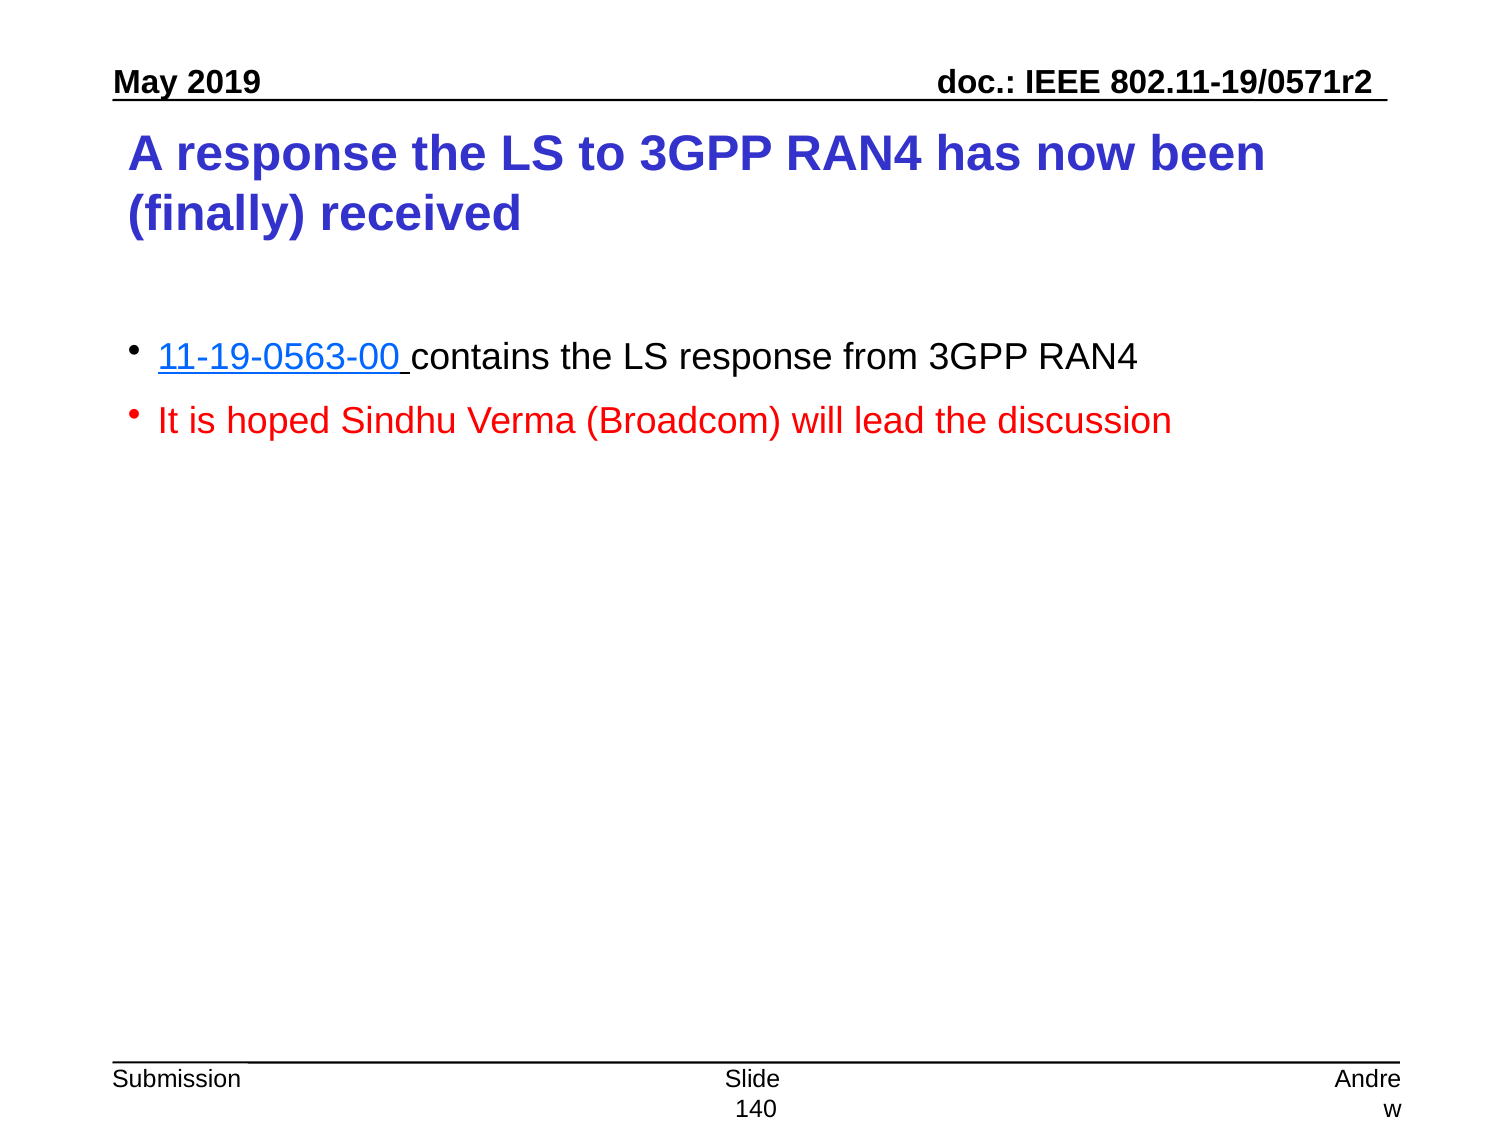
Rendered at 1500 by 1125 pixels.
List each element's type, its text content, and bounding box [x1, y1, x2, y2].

footer Andrew Myles, Cisco [1320, 1061, 1402, 1093]
title A response the LS to 3GPP RAN4 has now been (finally) received [112, 112, 1388, 288]
list 11-19-0563-00 contains the LS response from 3GPP RAN4 It is hoped Sindhu Verma (Broadcom) will lead the discussion [112, 324, 1388, 1000]
slide_number Slide 140 [709, 1061, 803, 1093]
